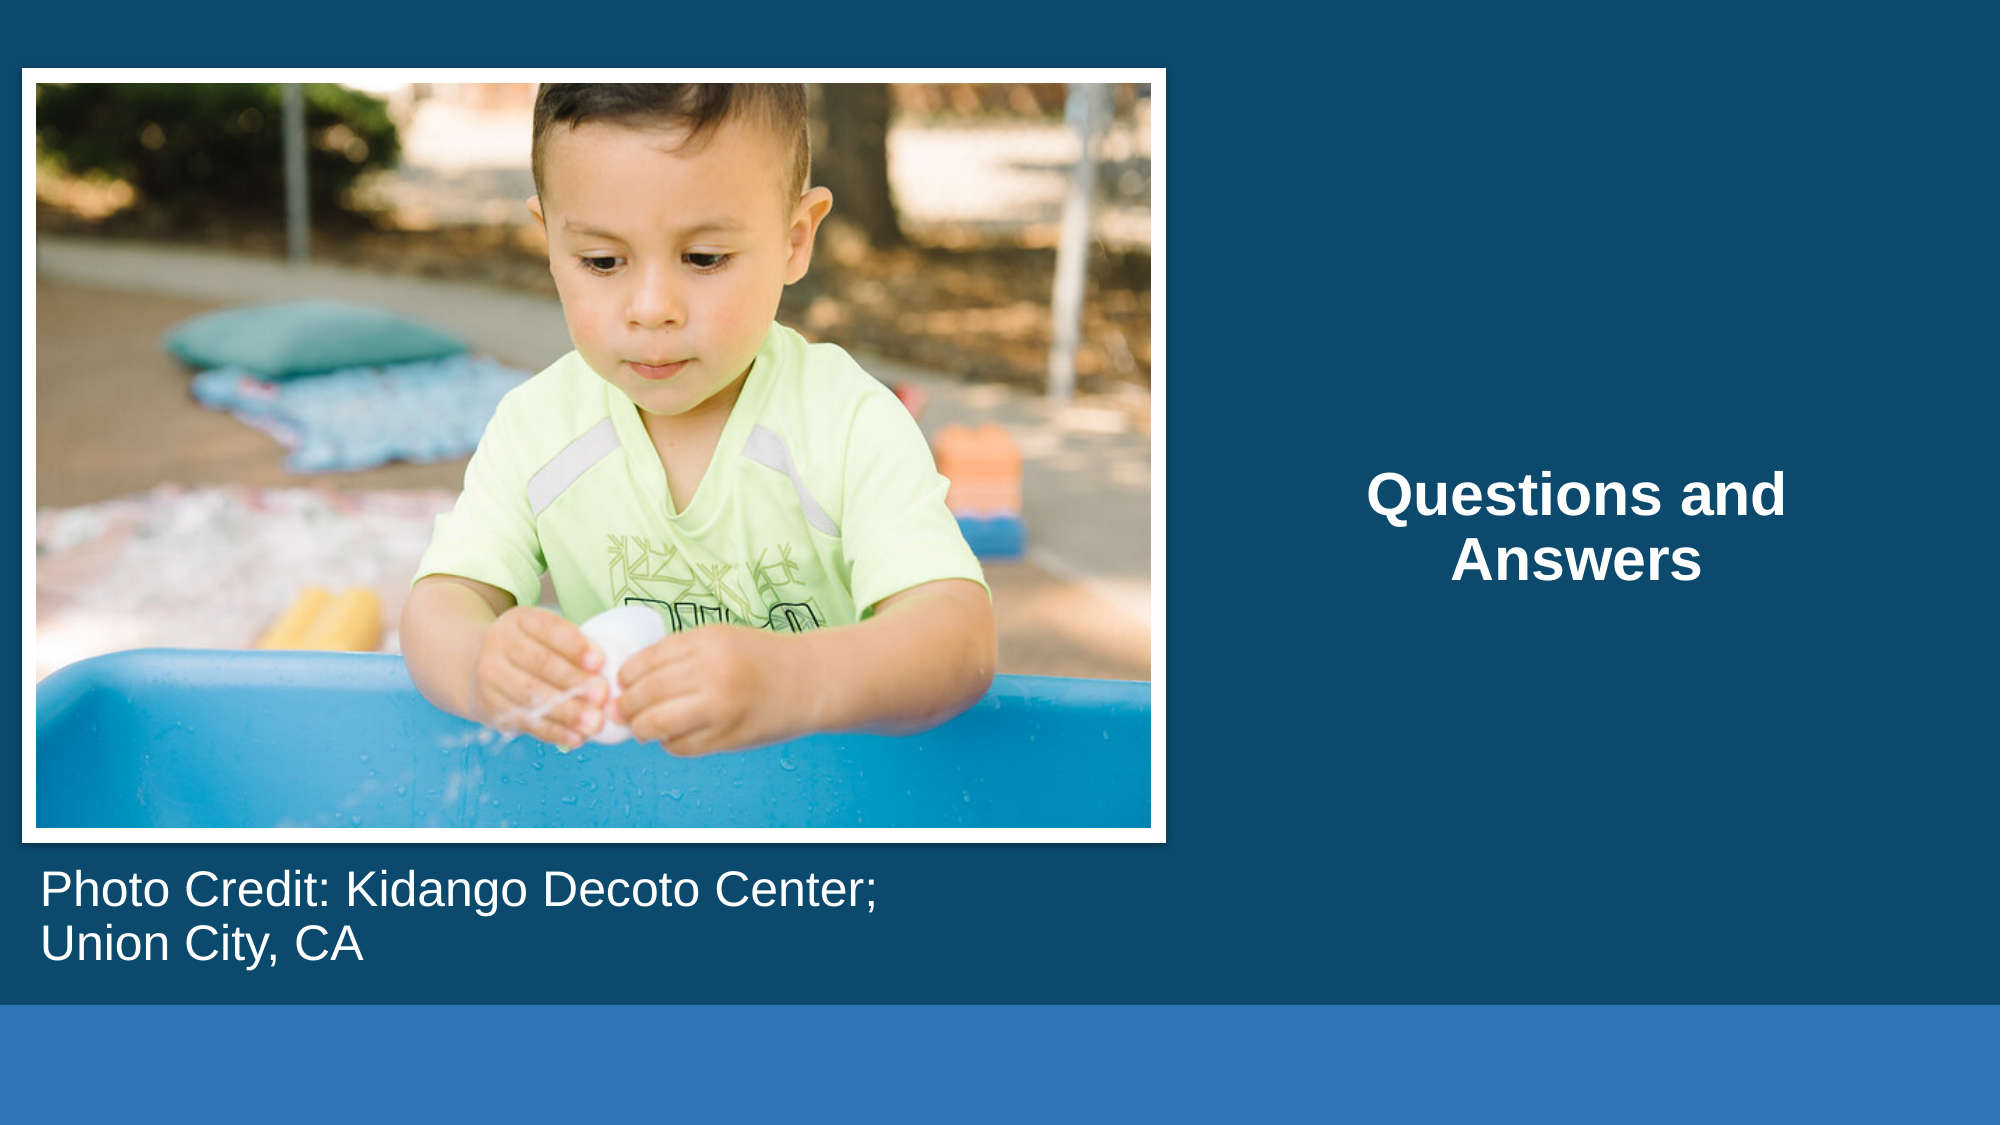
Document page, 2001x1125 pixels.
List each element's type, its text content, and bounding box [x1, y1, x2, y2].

list Photo Credit: Kidango Decoto Center; Union City, CA [24, 856, 988, 982]
title Questions and Answers [1260, 455, 1894, 602]
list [36, 82, 1152, 828]
